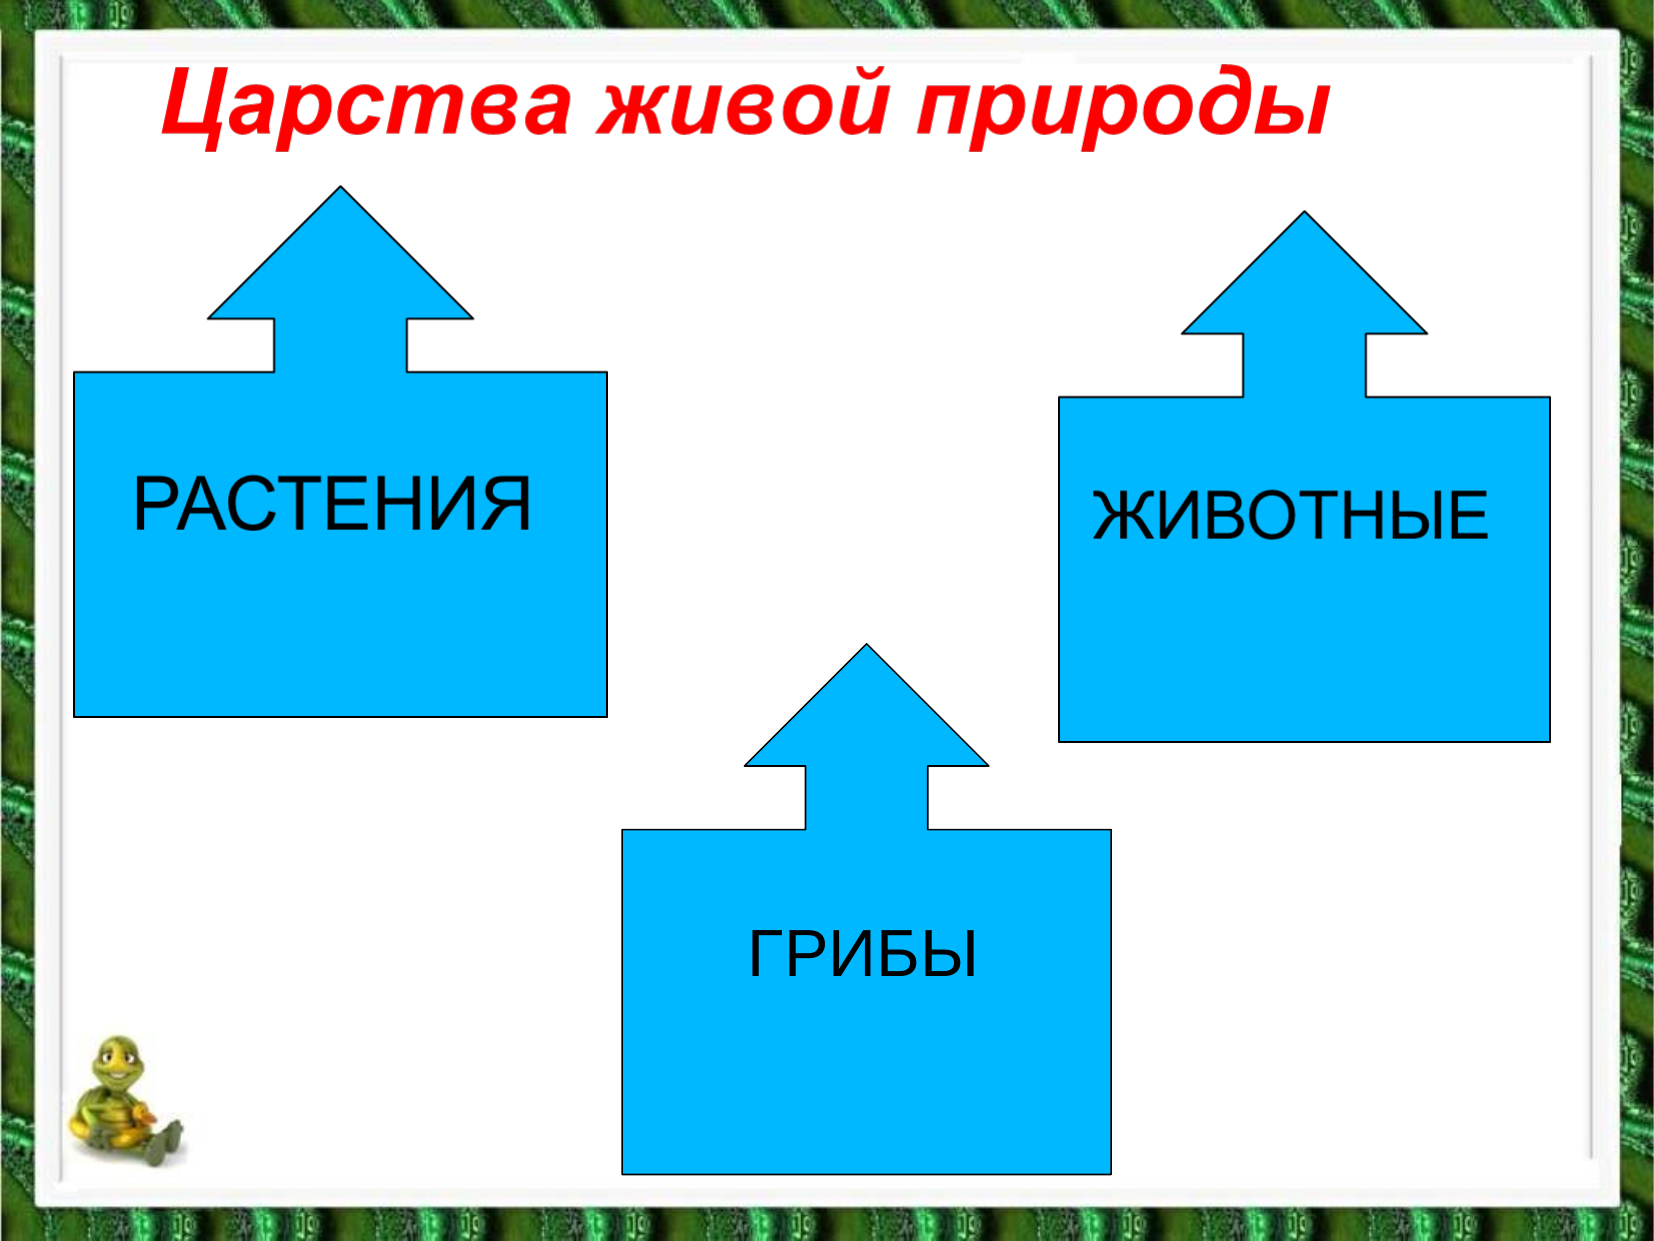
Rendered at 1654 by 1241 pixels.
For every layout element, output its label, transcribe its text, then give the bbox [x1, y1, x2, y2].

picture [0, 0, 1654, 1241]
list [72, 185, 608, 719]
text_box ГРИБЫ [622, 643, 1112, 1175]
